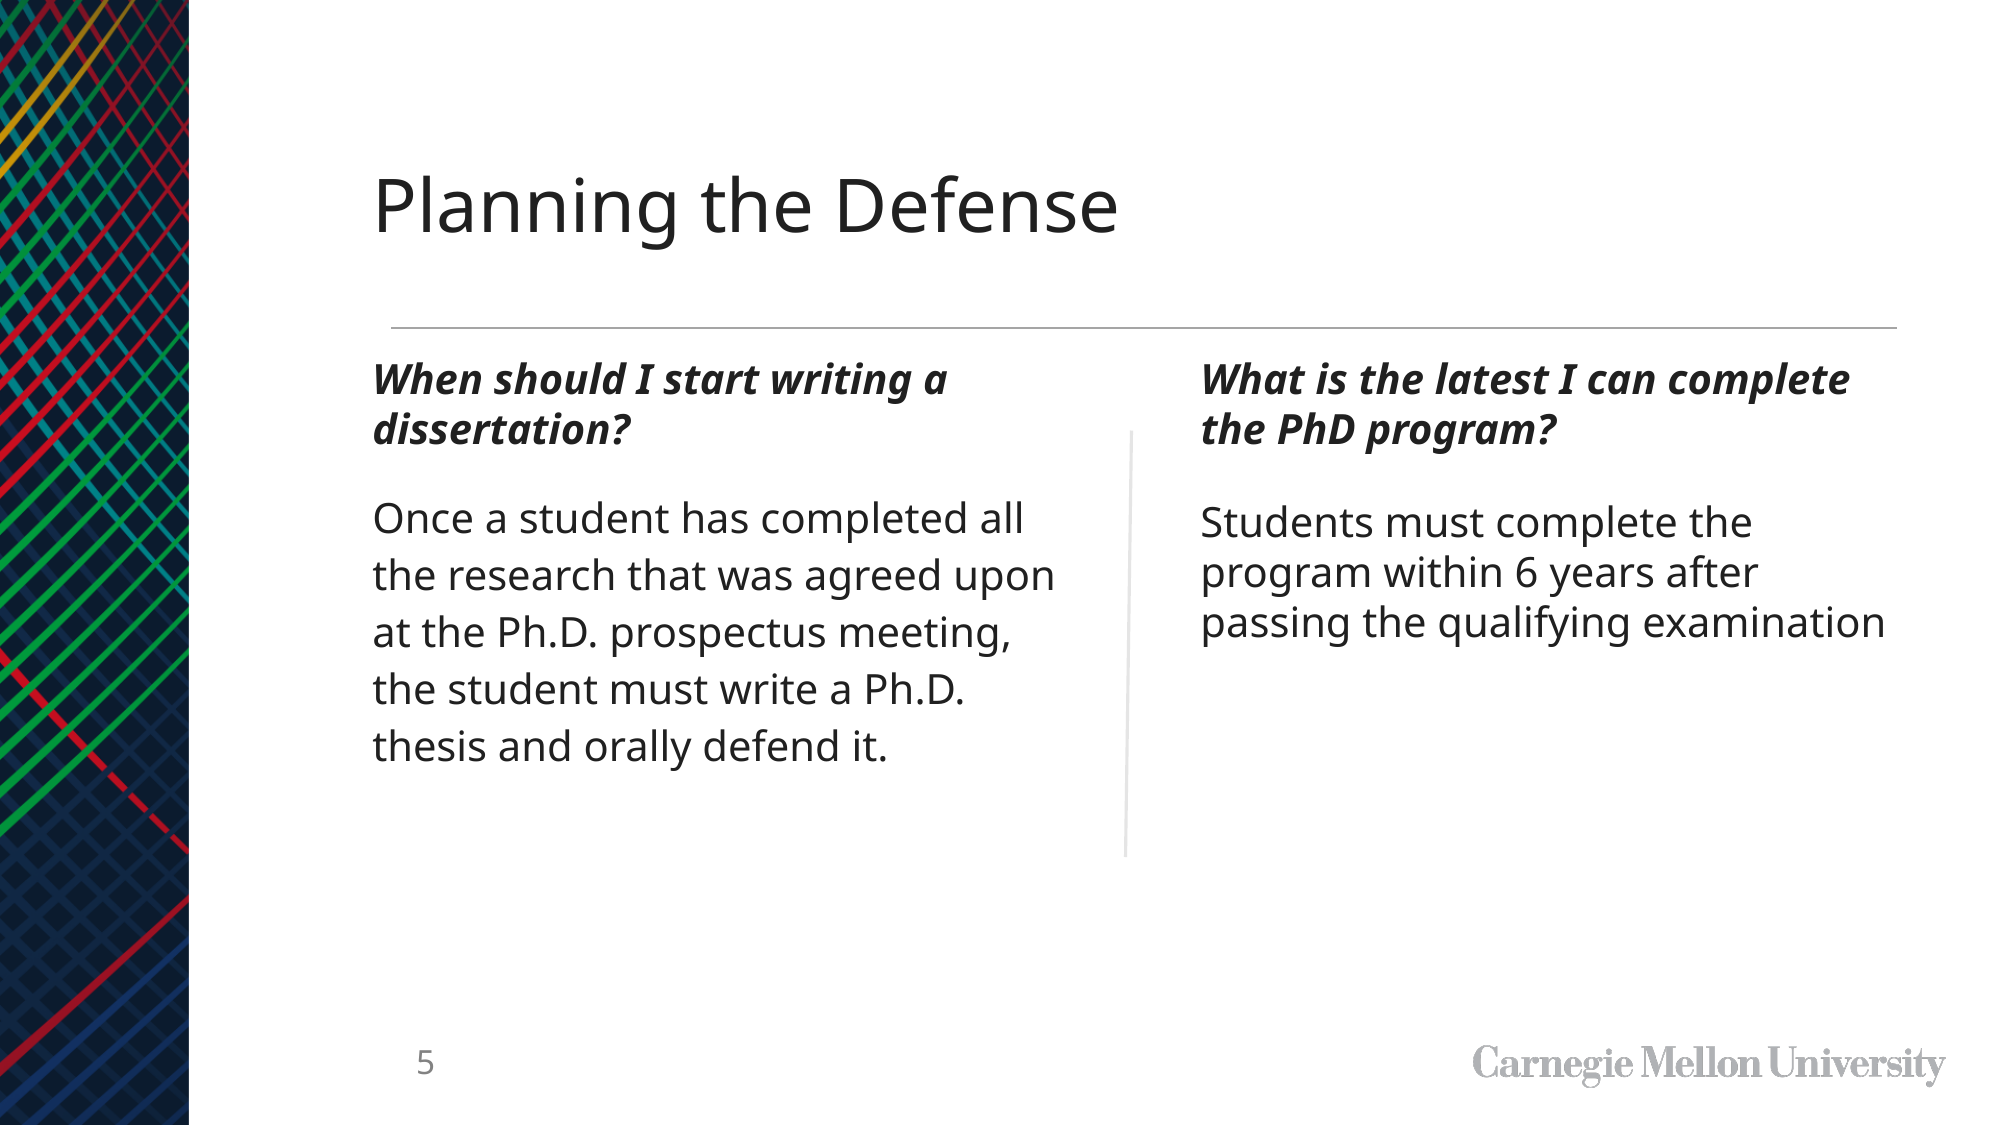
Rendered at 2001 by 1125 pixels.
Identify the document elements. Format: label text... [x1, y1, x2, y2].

list Once a student has completed all the research that was agreed upon at the Ph.D. prospectus meeting, the student must write a Ph.D. thesis and orally defend it. [364, 481, 1069, 850]
list Planning the Defense [364, 152, 1720, 259]
list Students must complete the program within 6 years after passing the qualifying examination [1192, 488, 1897, 857]
list What is the latest I can complete the PhD program? [1193, 370, 1897, 436]
picture [0, 0, 188, 1125]
slide_number ‹#› [385, 730, 443, 1125]
picture [1473, 1045, 1946, 1088]
list When should I start writing a dissertation? [364, 370, 1131, 436]
